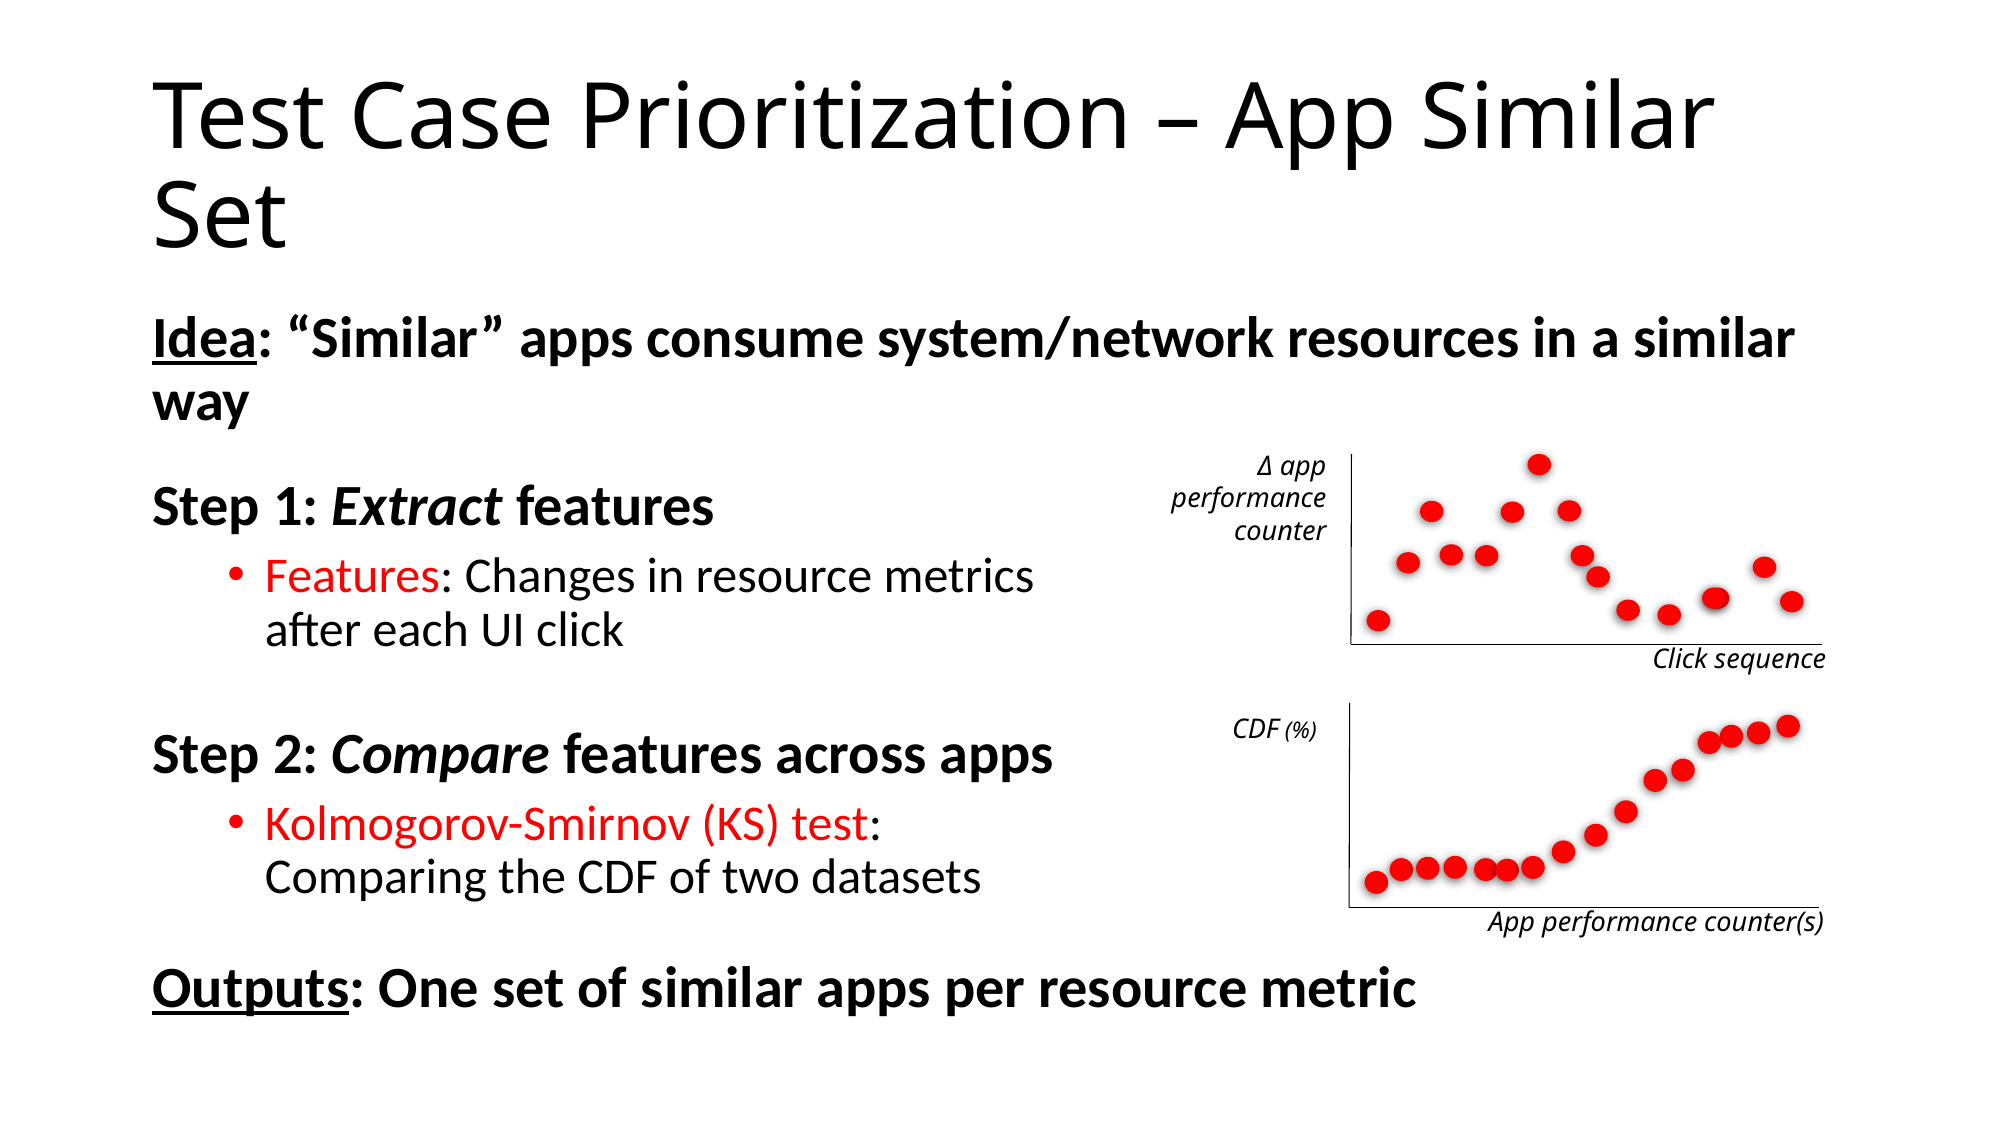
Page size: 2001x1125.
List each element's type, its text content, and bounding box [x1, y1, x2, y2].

title Test Case Prioritization – App Similar Set [137, 59, 1863, 278]
text_box Step 1: Extract features Features: Changes in resource metrics after each UI click Step 2: Compare features across apps Kolmogorov-Smirnov (KS) test: Comparing the CDF of two datasets [137, 468, 1112, 1012]
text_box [1077, 688, 1839, 946]
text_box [1131, 440, 1841, 683]
list Idea: “Similar” apps consume system/network resources in a similar way Outputs: One set of similar apps per resource metric [137, 299, 1857, 1075]
